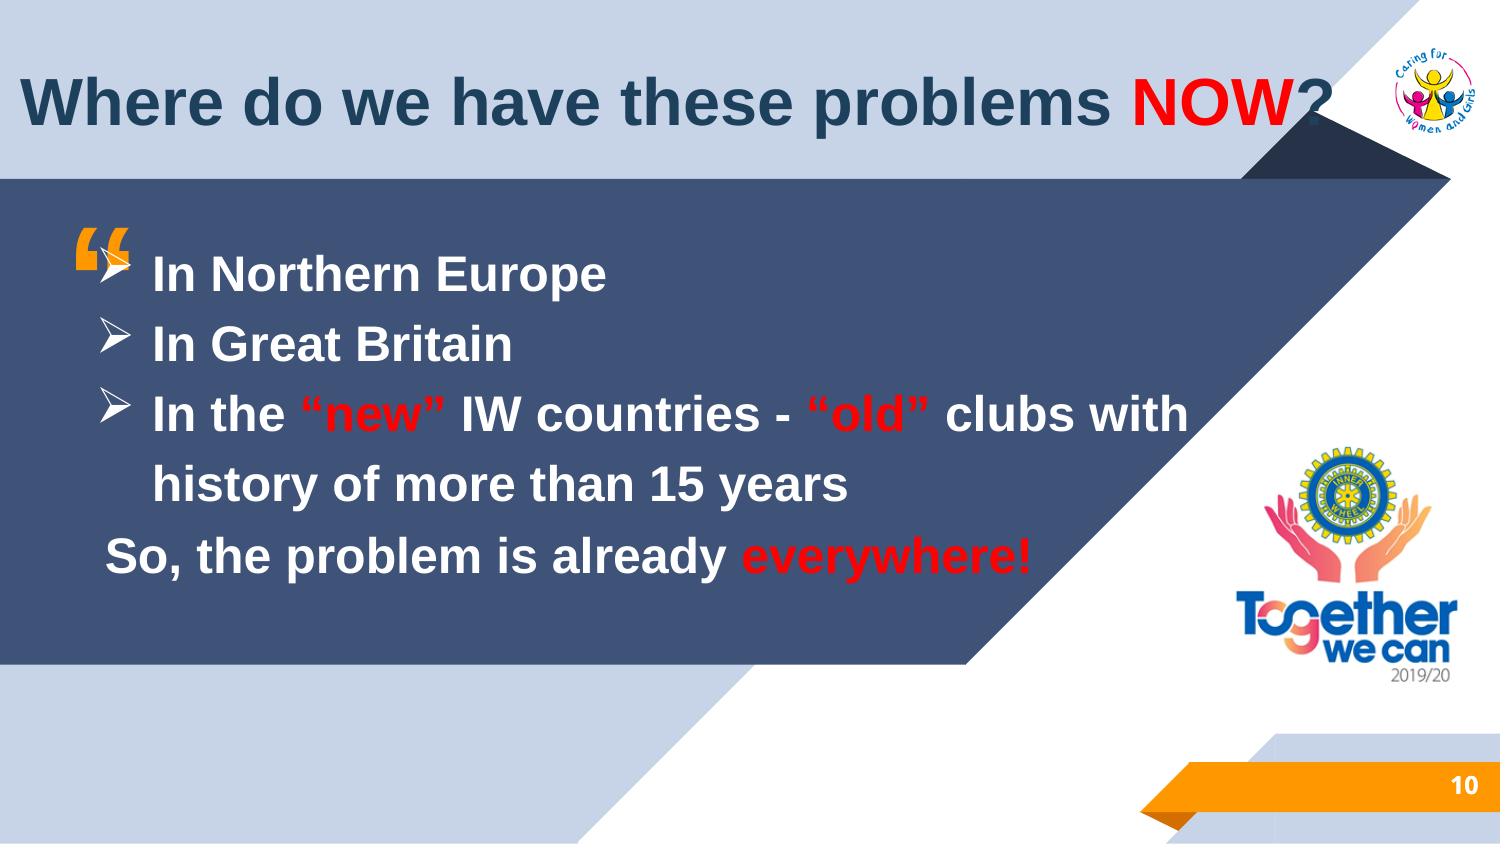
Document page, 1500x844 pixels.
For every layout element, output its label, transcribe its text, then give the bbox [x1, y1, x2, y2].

picture [1205, 427, 1495, 701]
list Where do we have these problems NOW? In Northern Europe In Great Britain In the “new” IW countries - “old” clubs with history of more than 15 years So, the problem is already everywhere! [5, 43, 1377, 718]
slide_number 10 [1249, 760, 1494, 813]
picture [1387, 43, 1481, 139]
